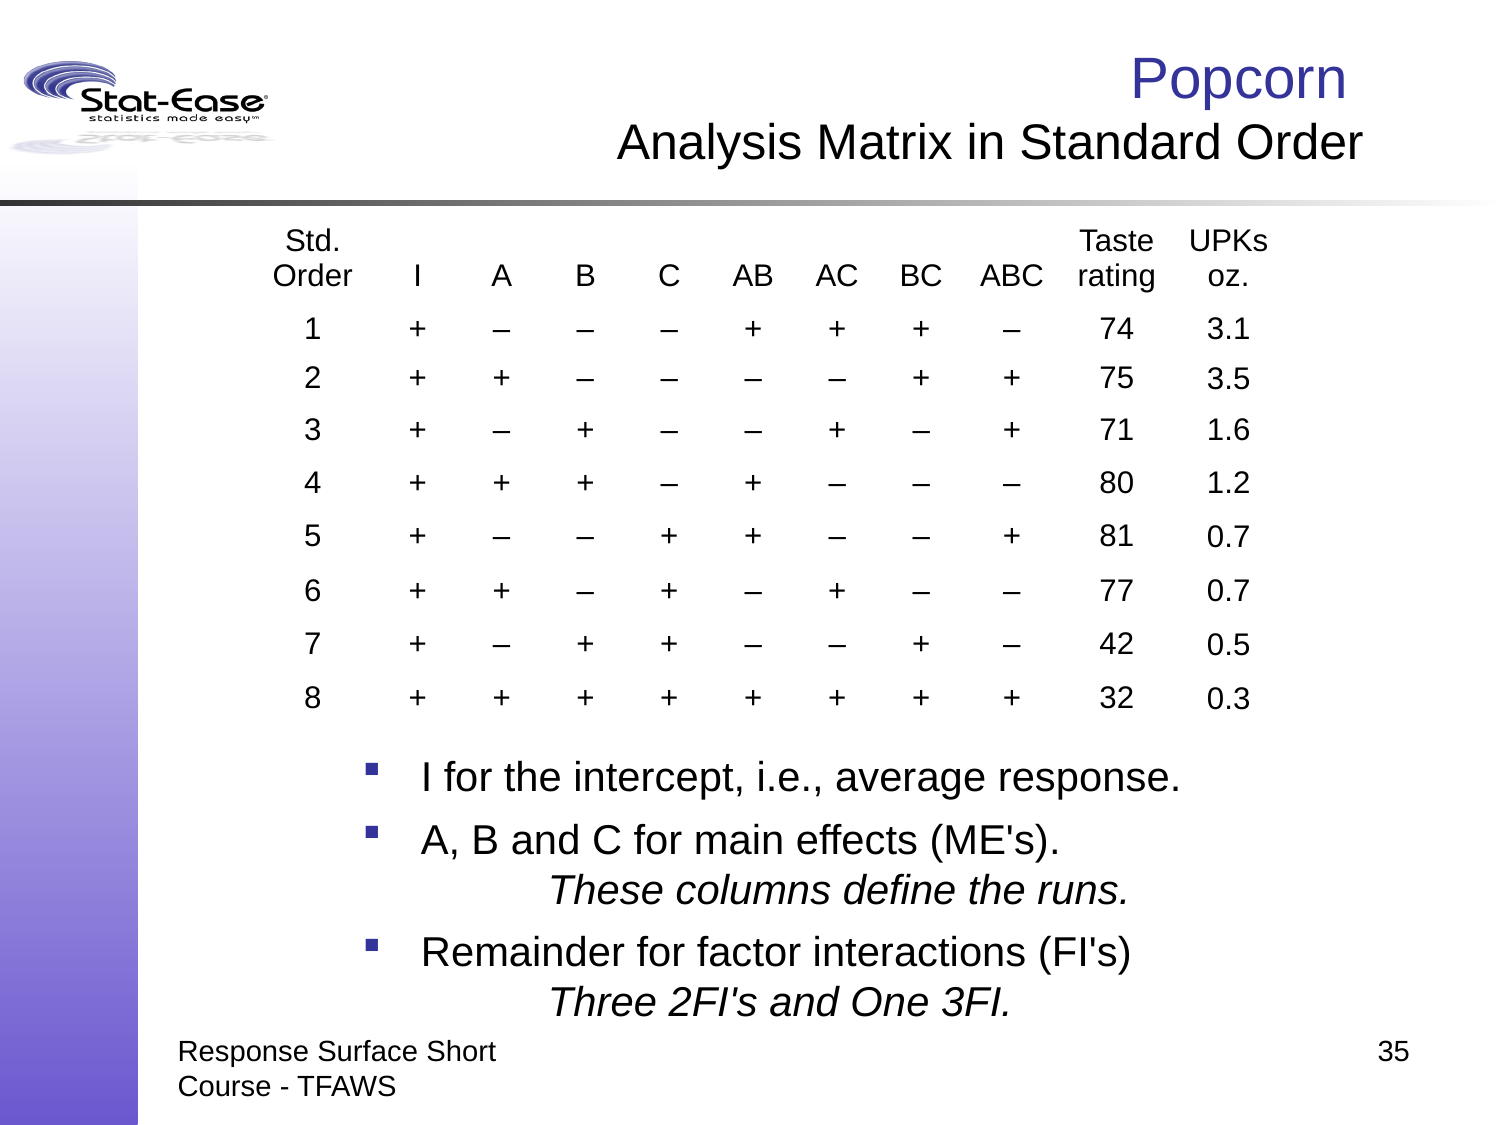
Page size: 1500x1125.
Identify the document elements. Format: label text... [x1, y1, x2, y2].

table_header B [543, 212, 627, 304]
table_cell + [963, 671, 1061, 725]
text_box I for the intercept, i.e., average response. A, B and C for main effects (ME's). These columns define the runs. Remainder for factor interactions (FI's) Three 2FI's and One 3FI. [249, 749, 1338, 1026]
table_cell + [879, 671, 963, 725]
table_cell + [795, 304, 879, 353]
table_header AC [795, 212, 879, 304]
table_cell – [543, 563, 627, 617]
table_cell + [711, 304, 795, 353]
table_cell – [963, 304, 1061, 353]
table_cell + [963, 403, 1061, 455]
table_cell – [460, 509, 543, 563]
table_cell – [543, 353, 627, 403]
slide_number Response Surface Short Course - TFAWS [162, 1024, 513, 1103]
table_cell + [795, 403, 879, 455]
table_cell 74 [1061, 304, 1173, 353]
table_cell + [376, 455, 460, 509]
table_cell – [963, 563, 1061, 617]
table_cell + [543, 455, 627, 509]
table_cell + [376, 304, 460, 353]
table_cell – [627, 455, 711, 509]
table_cell + [376, 353, 460, 403]
table_cell – [795, 617, 879, 671]
table_cell – [460, 304, 543, 353]
table_cell + [963, 509, 1061, 563]
table_cell + [627, 509, 711, 563]
table_cell + [460, 353, 543, 403]
table_cell + [543, 617, 627, 671]
table_cell + [376, 509, 460, 563]
table_cell – [879, 509, 963, 563]
table_cell + [795, 671, 879, 725]
table_cell 0.7 [1173, 509, 1285, 563]
table_cell – [879, 563, 963, 617]
table_cell + [795, 563, 879, 617]
table_cell 77 [1061, 563, 1173, 617]
table_cell – [963, 617, 1061, 671]
table_header ABC [963, 212, 1061, 304]
table_header AB [711, 212, 795, 304]
table_cell 75 [1061, 353, 1173, 403]
table_cell 71 [1061, 403, 1173, 455]
table_cell – [711, 403, 795, 455]
table_cell 5 [250, 509, 376, 563]
table_cell + [627, 671, 711, 725]
table_cell – [795, 455, 879, 509]
table_cell 81 [1061, 509, 1173, 563]
table_cell 42 [1061, 617, 1173, 671]
table_cell – [963, 455, 1061, 509]
table_cell + [879, 617, 963, 671]
table_cell 2 [250, 353, 376, 403]
table_cell + [879, 304, 963, 353]
table_cell + [627, 563, 711, 617]
table_header BC [879, 212, 963, 304]
table_cell + [376, 563, 460, 617]
table_header C [627, 212, 711, 304]
table_cell + [376, 671, 460, 725]
table_cell 1.2 [1173, 455, 1285, 509]
table_cell – [627, 304, 711, 353]
table_cell + [963, 353, 1061, 403]
table_cell + [376, 617, 460, 671]
table_cell 32 [1061, 671, 1173, 725]
picture [0, 7, 363, 263]
table_cell – [627, 353, 711, 403]
table_cell – [460, 617, 543, 671]
table_cell – [795, 509, 879, 563]
table_cell + [879, 353, 963, 403]
table_cell – [711, 353, 795, 403]
table_cell – [460, 403, 543, 455]
table_cell + [711, 671, 795, 725]
table_cell 0.3 [1173, 671, 1285, 725]
table_cell 8 [250, 671, 376, 725]
table_header UPKs oz. [1173, 212, 1285, 304]
table_cell + [460, 563, 543, 617]
table_cell + [627, 617, 711, 671]
table_cell – [543, 304, 627, 353]
table_cell – [879, 403, 963, 455]
table_cell – [711, 617, 795, 671]
table_cell 0.7 [1173, 563, 1285, 617]
table_cell 1.6 [1173, 403, 1285, 455]
table_cell + [543, 671, 627, 725]
table_cell 0.5 [1173, 617, 1285, 671]
table_cell 7 [250, 617, 376, 671]
table_cell 3 [250, 403, 376, 455]
slide_number 35 [1074, 1024, 1426, 1103]
table_cell 80 [1061, 455, 1173, 509]
table_cell + [543, 403, 627, 455]
table_cell + [460, 671, 543, 725]
table_cell 3.1 [1173, 304, 1285, 353]
table_cell – [879, 455, 963, 509]
table_cell – [711, 563, 795, 617]
table_cell – [795, 353, 879, 403]
table_header I [376, 212, 460, 304]
table_cell + [376, 403, 460, 455]
table_cell 6 [250, 563, 376, 617]
table_cell 3.5 [1173, 353, 1285, 403]
table_cell 1 [250, 304, 376, 353]
table_cell + [460, 455, 543, 509]
title Popcorn Analysis Matrix in Standard Order [299, 14, 1380, 195]
table_cell – [543, 509, 627, 563]
table_header A [460, 212, 543, 304]
table_header Std. Order [250, 212, 376, 304]
table_cell + [711, 455, 795, 509]
table_cell – [627, 403, 711, 455]
table_header Taste rating [1061, 212, 1173, 304]
table_cell + [711, 509, 795, 563]
table_cell 4 [250, 455, 376, 509]
